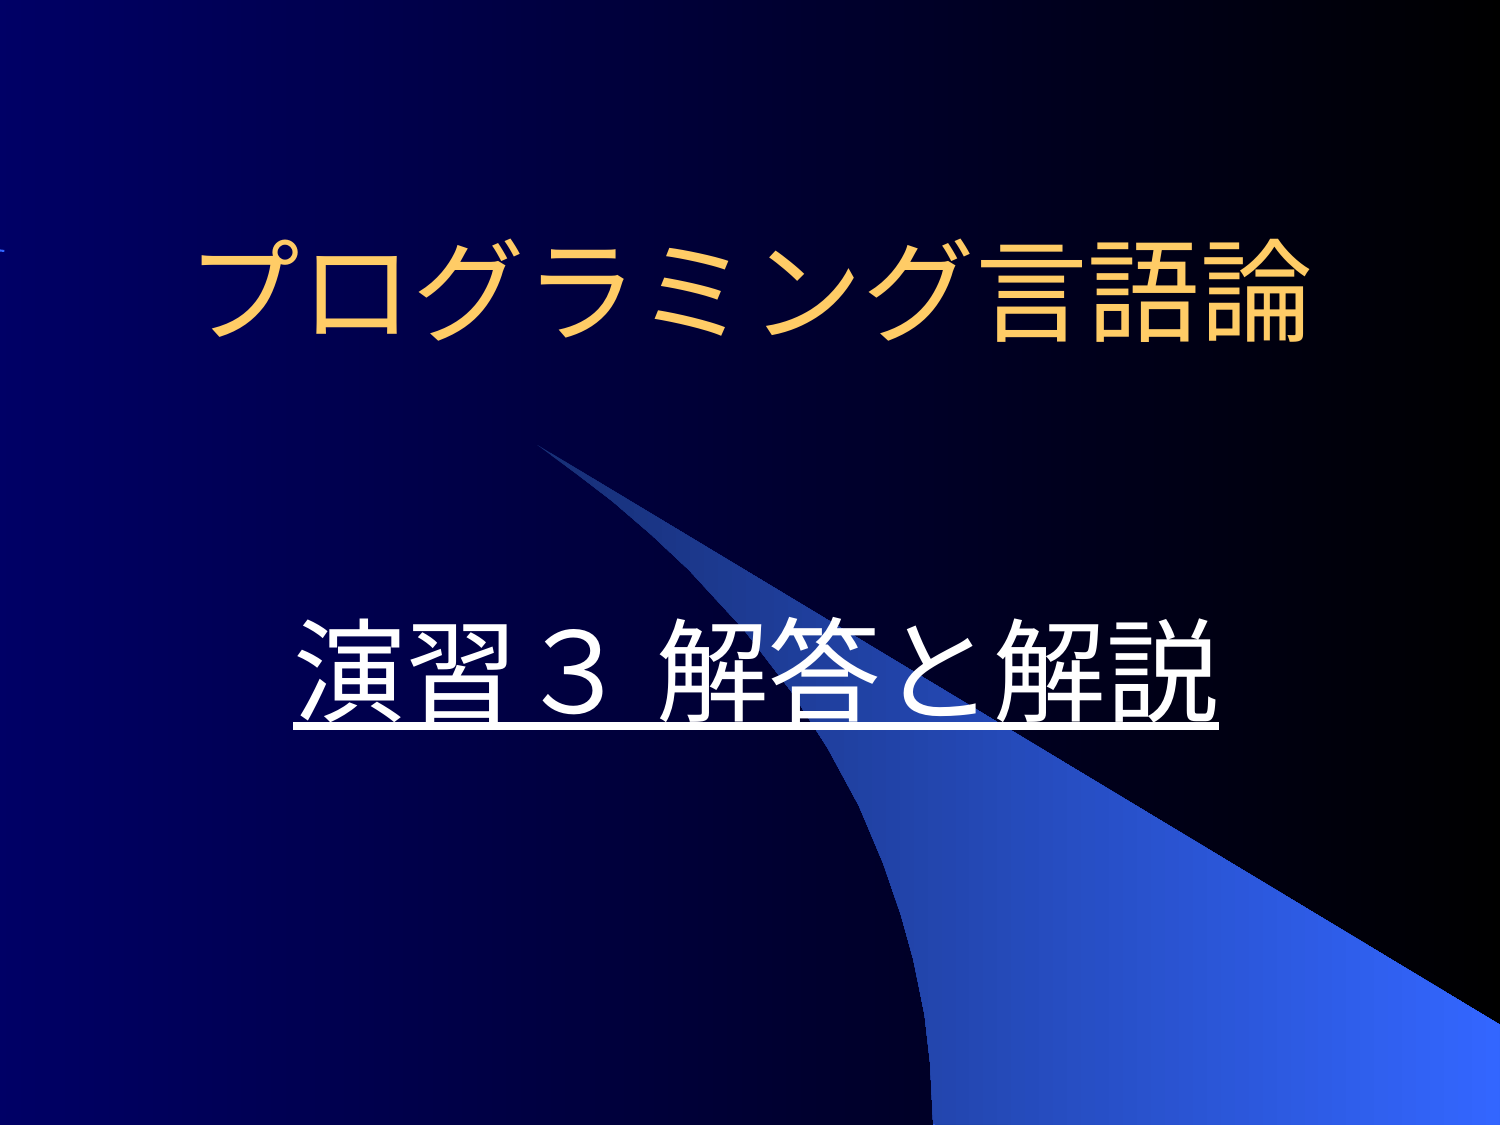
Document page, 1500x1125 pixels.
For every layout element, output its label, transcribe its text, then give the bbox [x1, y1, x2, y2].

subtitle 演習３ 解答と解説 [111, 592, 1400, 764]
title プログラミング言語論 [152, 175, 1348, 364]
